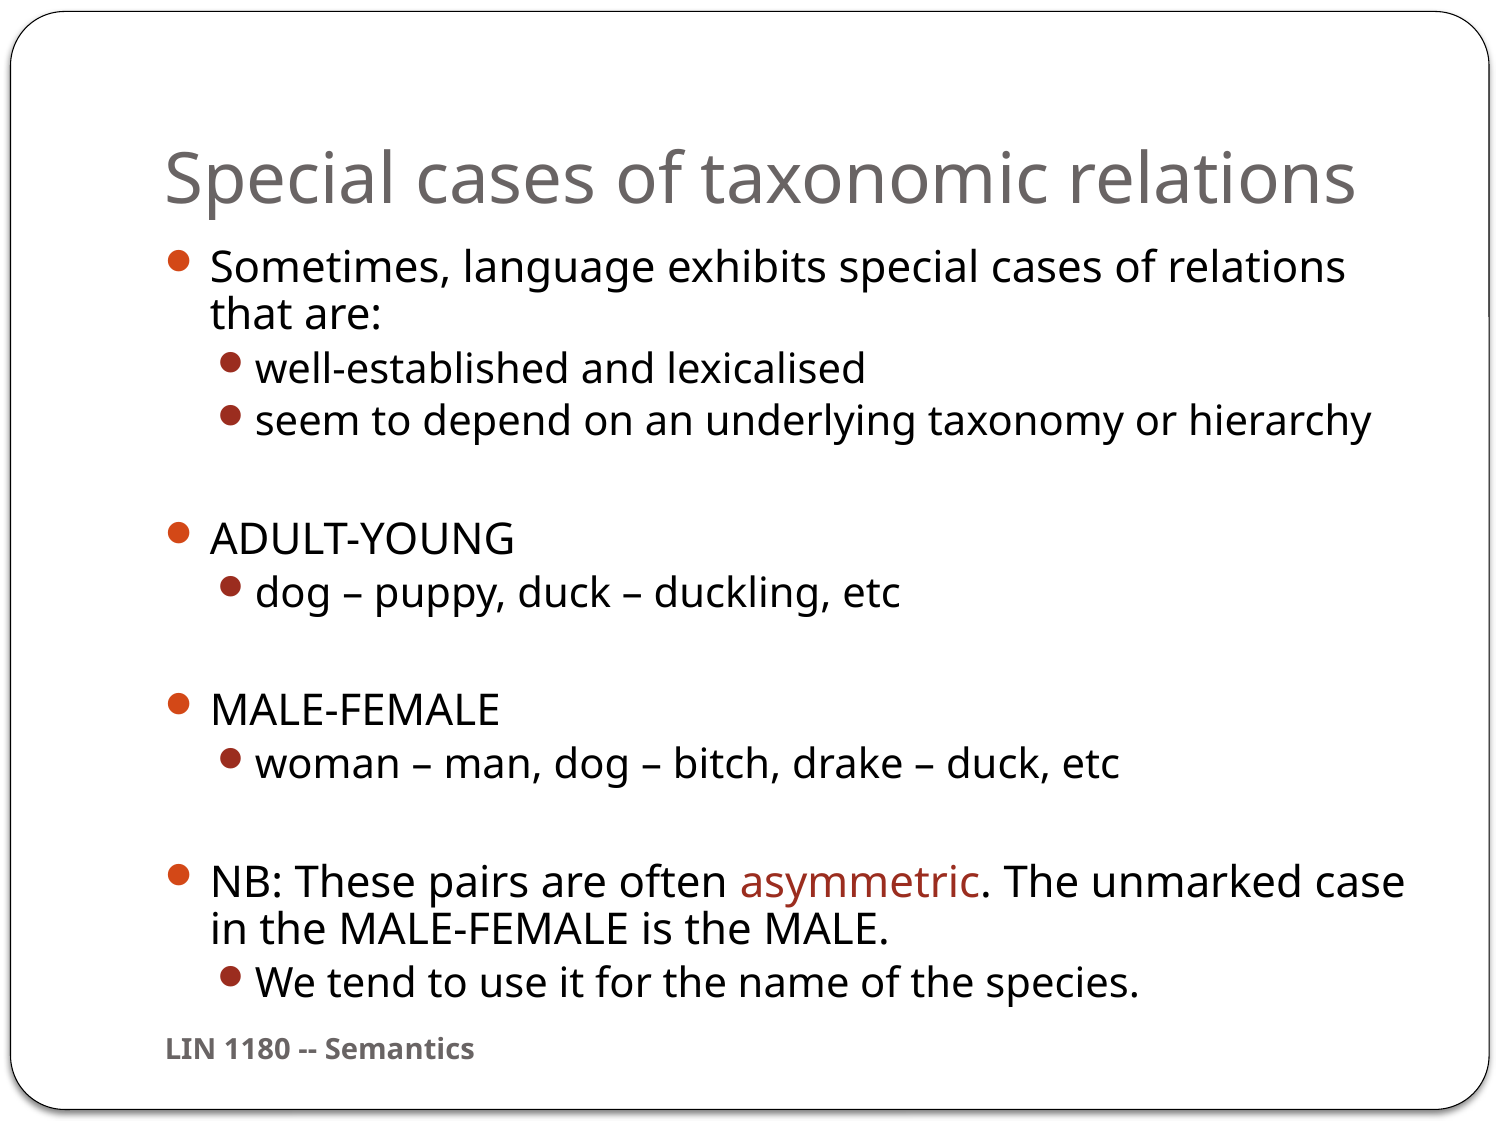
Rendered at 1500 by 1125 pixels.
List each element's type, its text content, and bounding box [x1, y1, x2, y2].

title Special cases of taxonomic relations [150, 45, 1425, 233]
footer LIN 1180 -- Semantics [150, 1012, 800, 1088]
list Sometimes, language exhibits special cases of relations that are: well-established and lexicalised seem to depend on an underlying taxonomy or hierarchy ADULT-YOUNG dog – puppy, duck – duckling, etc MALE-FEMALE woman – man, dog – bitch, drake – duck, etc NB: These pairs are often asymmetric. The unmarked case in the MALE-FEMALE is the MALE. We tend to use it for the name of the species. [150, 237, 1425, 988]
